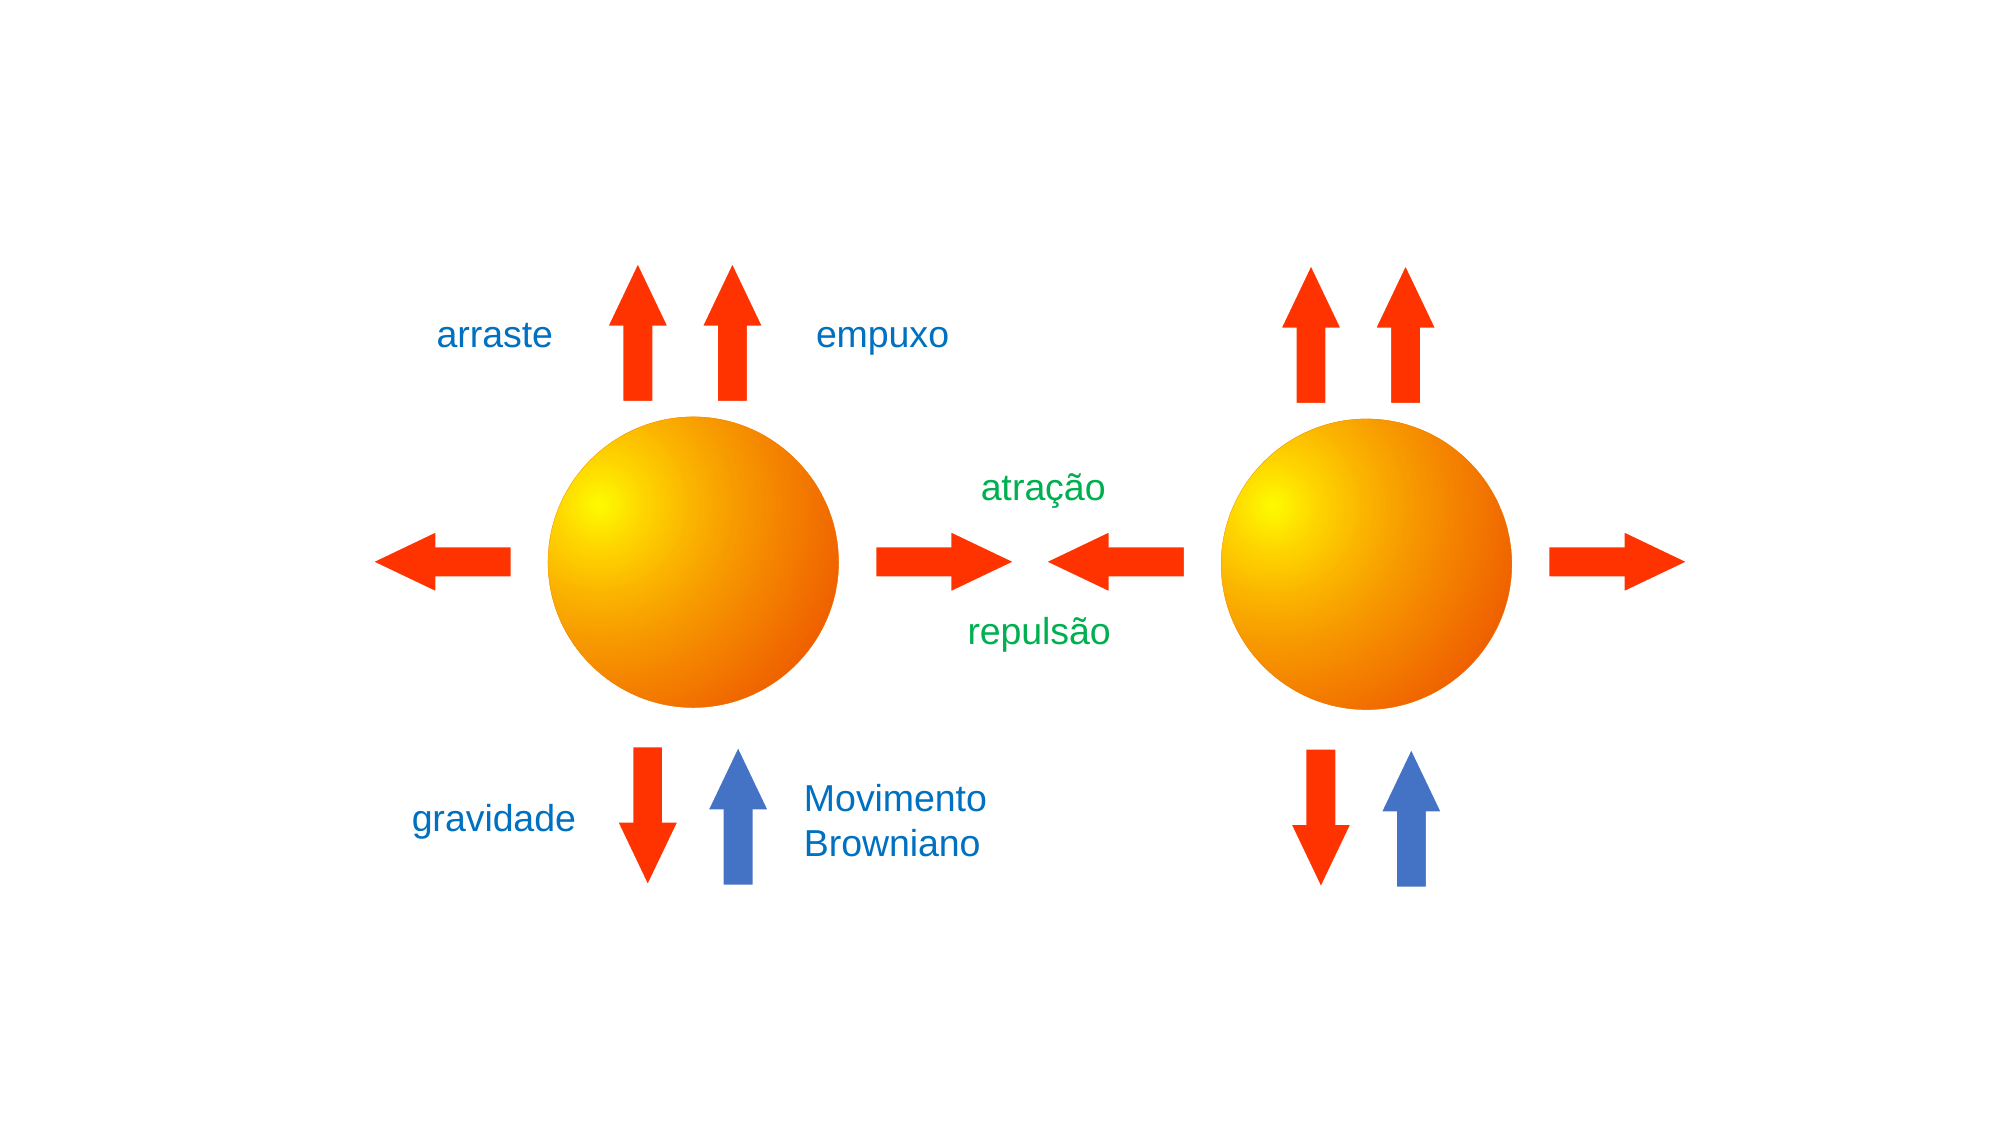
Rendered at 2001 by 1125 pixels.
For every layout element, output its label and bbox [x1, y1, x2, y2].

text_box [1217, 264, 1516, 531]
text_box [1217, 660, 1516, 888]
text_box [875, 455, 1185, 531]
picture [544, 413, 842, 531]
picture [544, 660, 842, 712]
text_box [420, 262, 669, 402]
text_box [395, 746, 679, 886]
text_box [372, 531, 1688, 660]
text_box [702, 262, 966, 402]
text_box [707, 746, 1168, 886]
